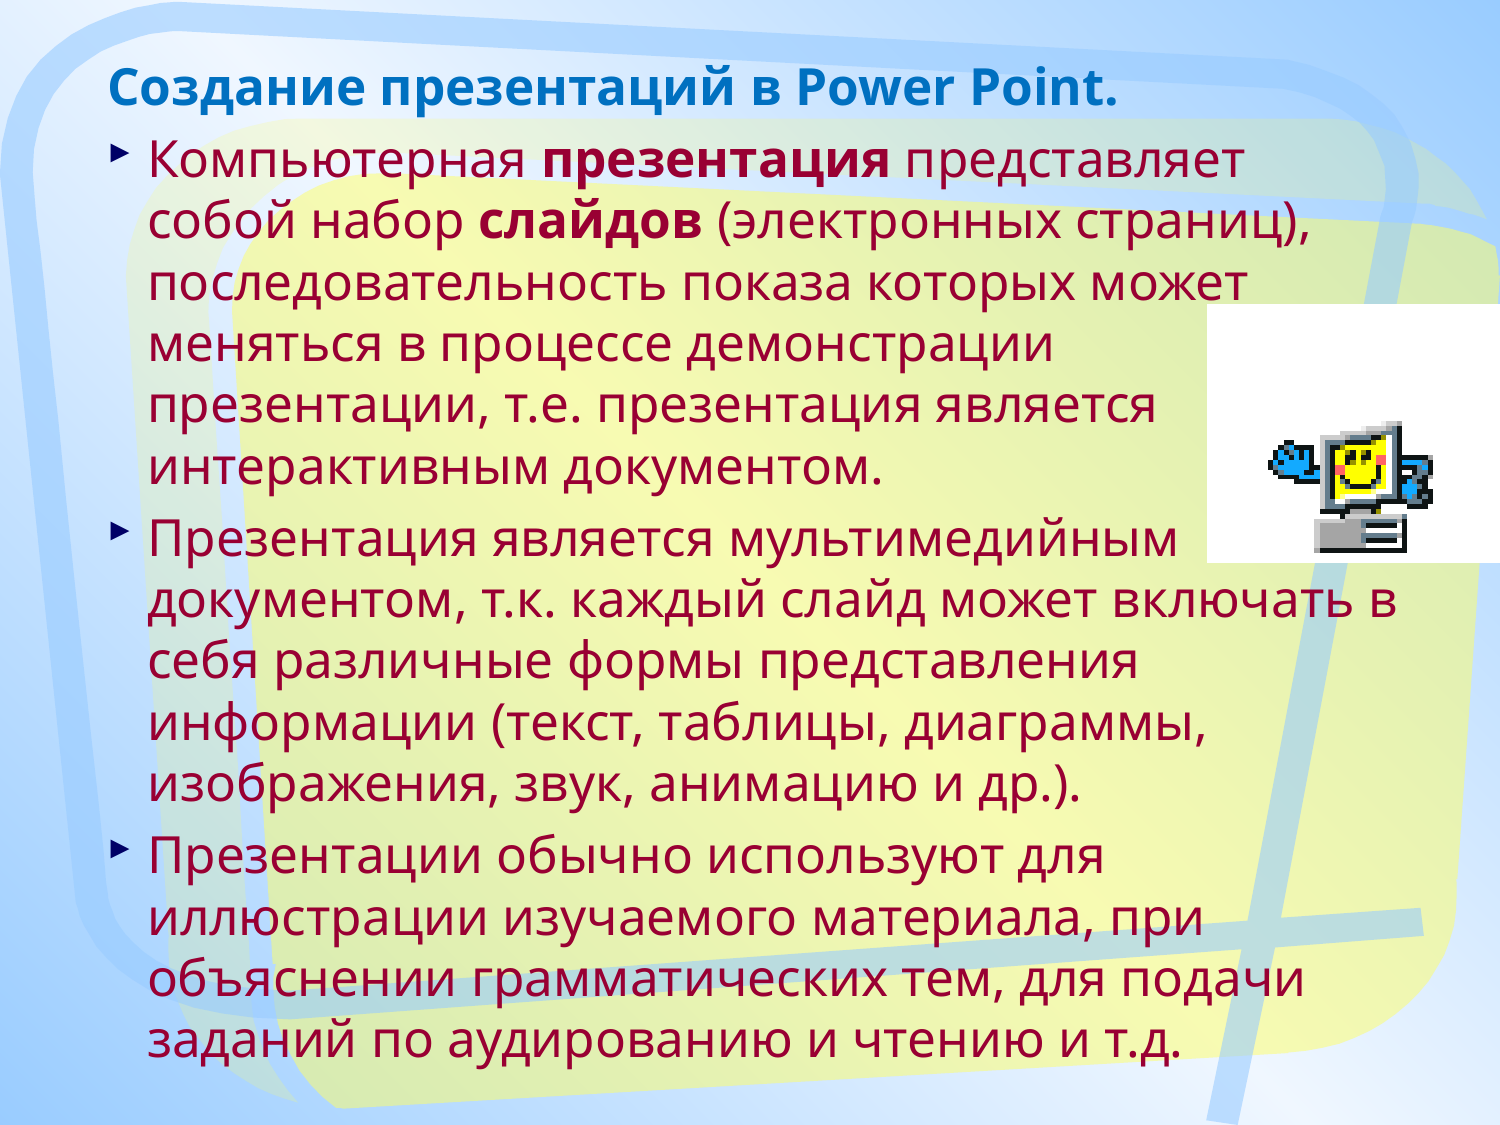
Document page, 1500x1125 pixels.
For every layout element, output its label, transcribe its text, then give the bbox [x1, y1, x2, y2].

picture [1206, 304, 1500, 563]
list Создание презентаций в Power Point. Компьютерная презентация представляет собой набор слайдов (электронных страниц), последовательность показа которых может меняться в процессе демонстрации презентации, т.е. презентация является интерактивным документом. Презентация является мультимедийным документом, т.к. каждый слайд может включать в себя различные формы представления информации (текст, таблицы, диаграммы, изображения, звук, анимацию и др.). Презентации обычно используют для иллюстрации изучаемого материала, при объяснении грамматических тем, для подачи заданий по аудированию и чтению и т.д. [74, 46, 1426, 1091]
